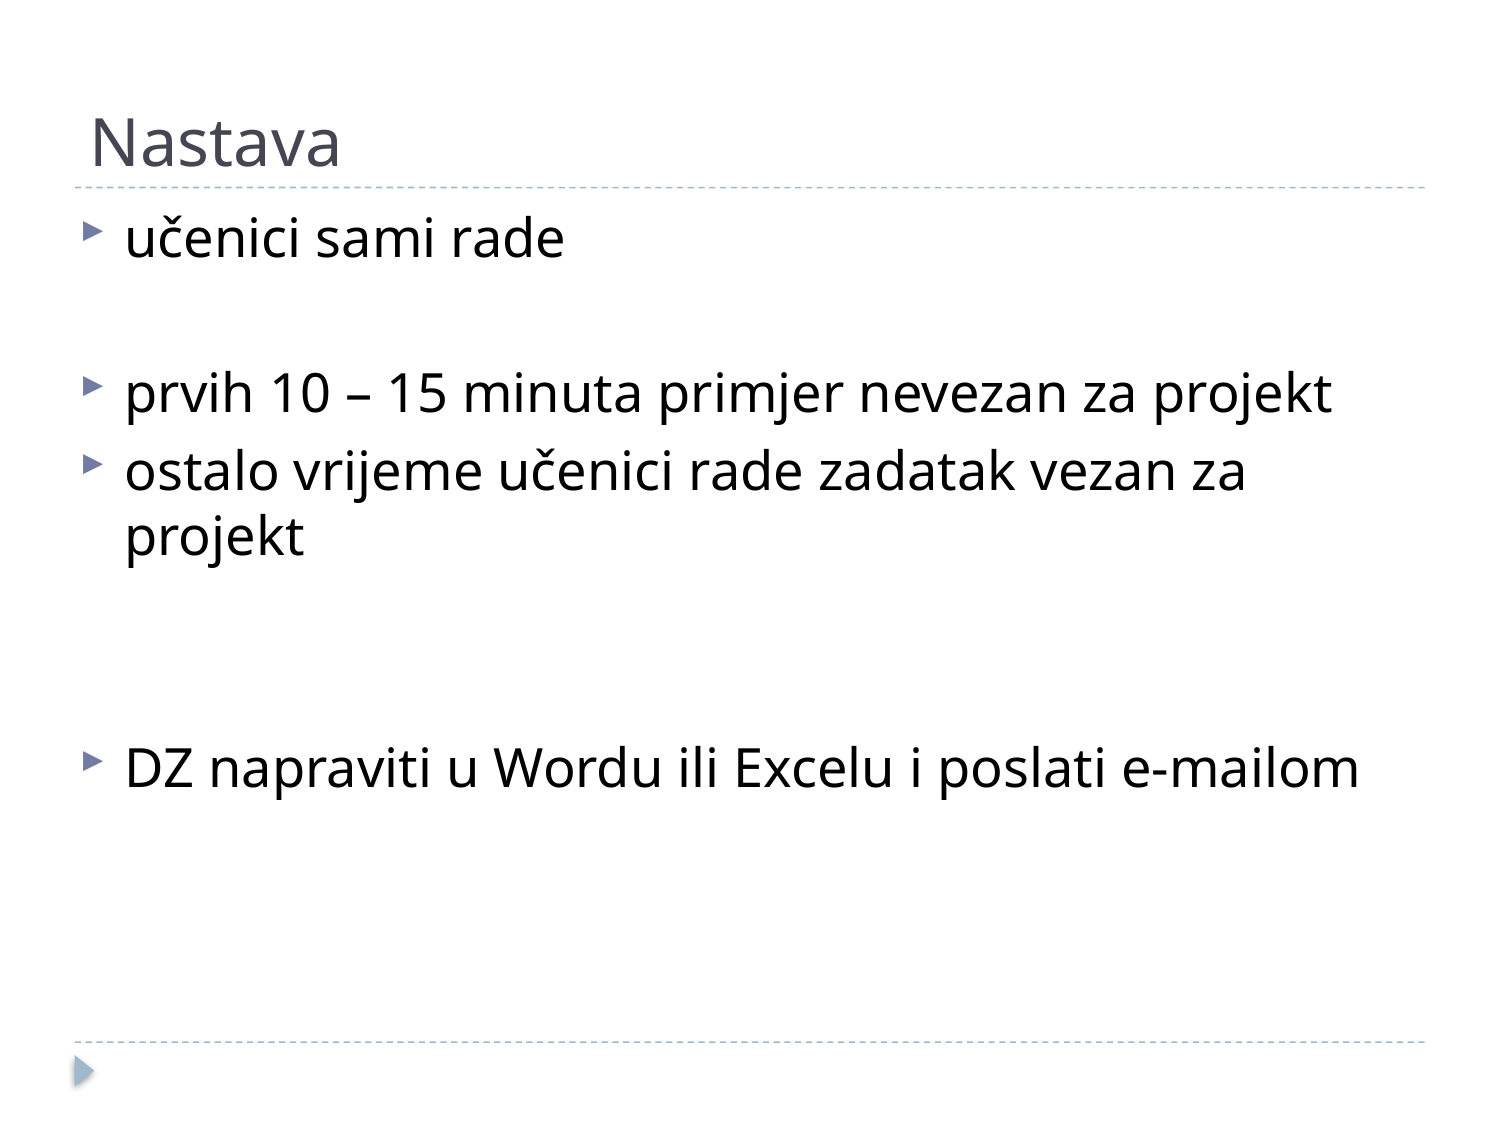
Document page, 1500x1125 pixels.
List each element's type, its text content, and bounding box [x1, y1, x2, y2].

title Nastava [75, 24, 1425, 188]
list učenici sami rade prvih 10 – 15 minuta primjer nevezan za projekt ostalo vrijeme učenici rade zadatak vezan za projekt DZ napraviti u Wordu ili Excelu i poslati e-mailom [64, 196, 1415, 1007]
